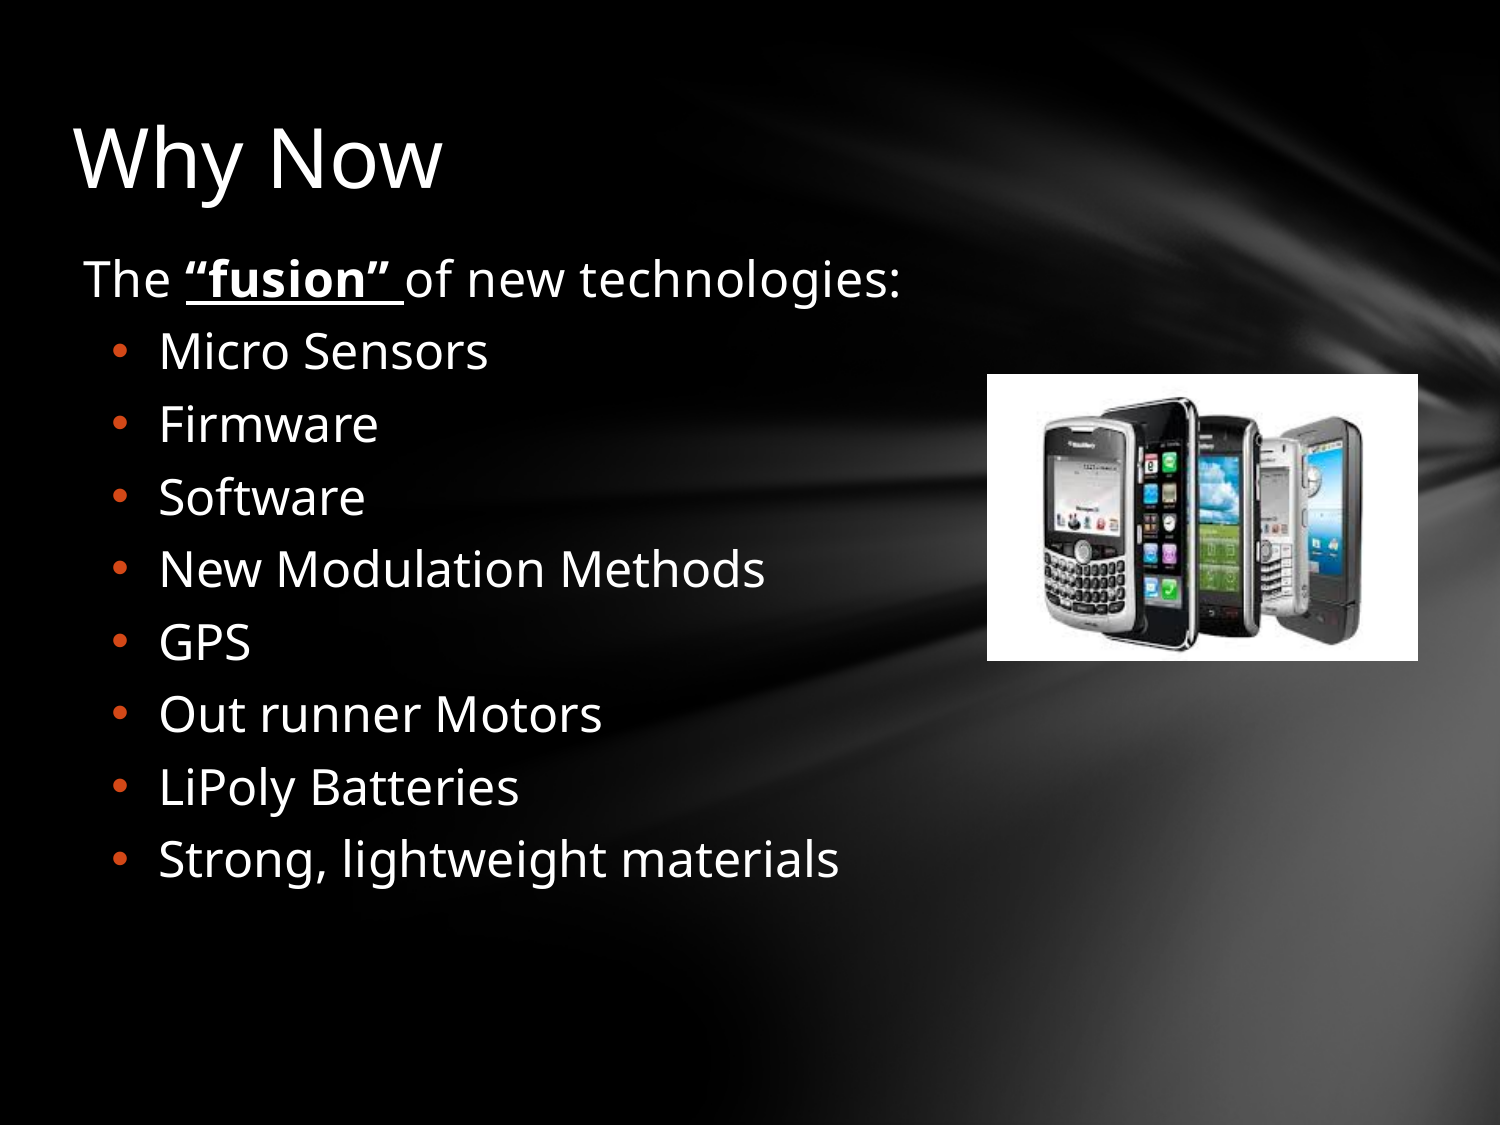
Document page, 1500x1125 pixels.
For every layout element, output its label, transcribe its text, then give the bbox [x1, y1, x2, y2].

picture [987, 374, 1418, 662]
title Why Now [57, 37, 1318, 213]
list The “fusion” of new technologies: Micro Sensors Firmware Software New Modulation Methods GPS Out runner Motors LiPoly Batteries Strong, lightweight materials [57, 239, 1318, 1015]
